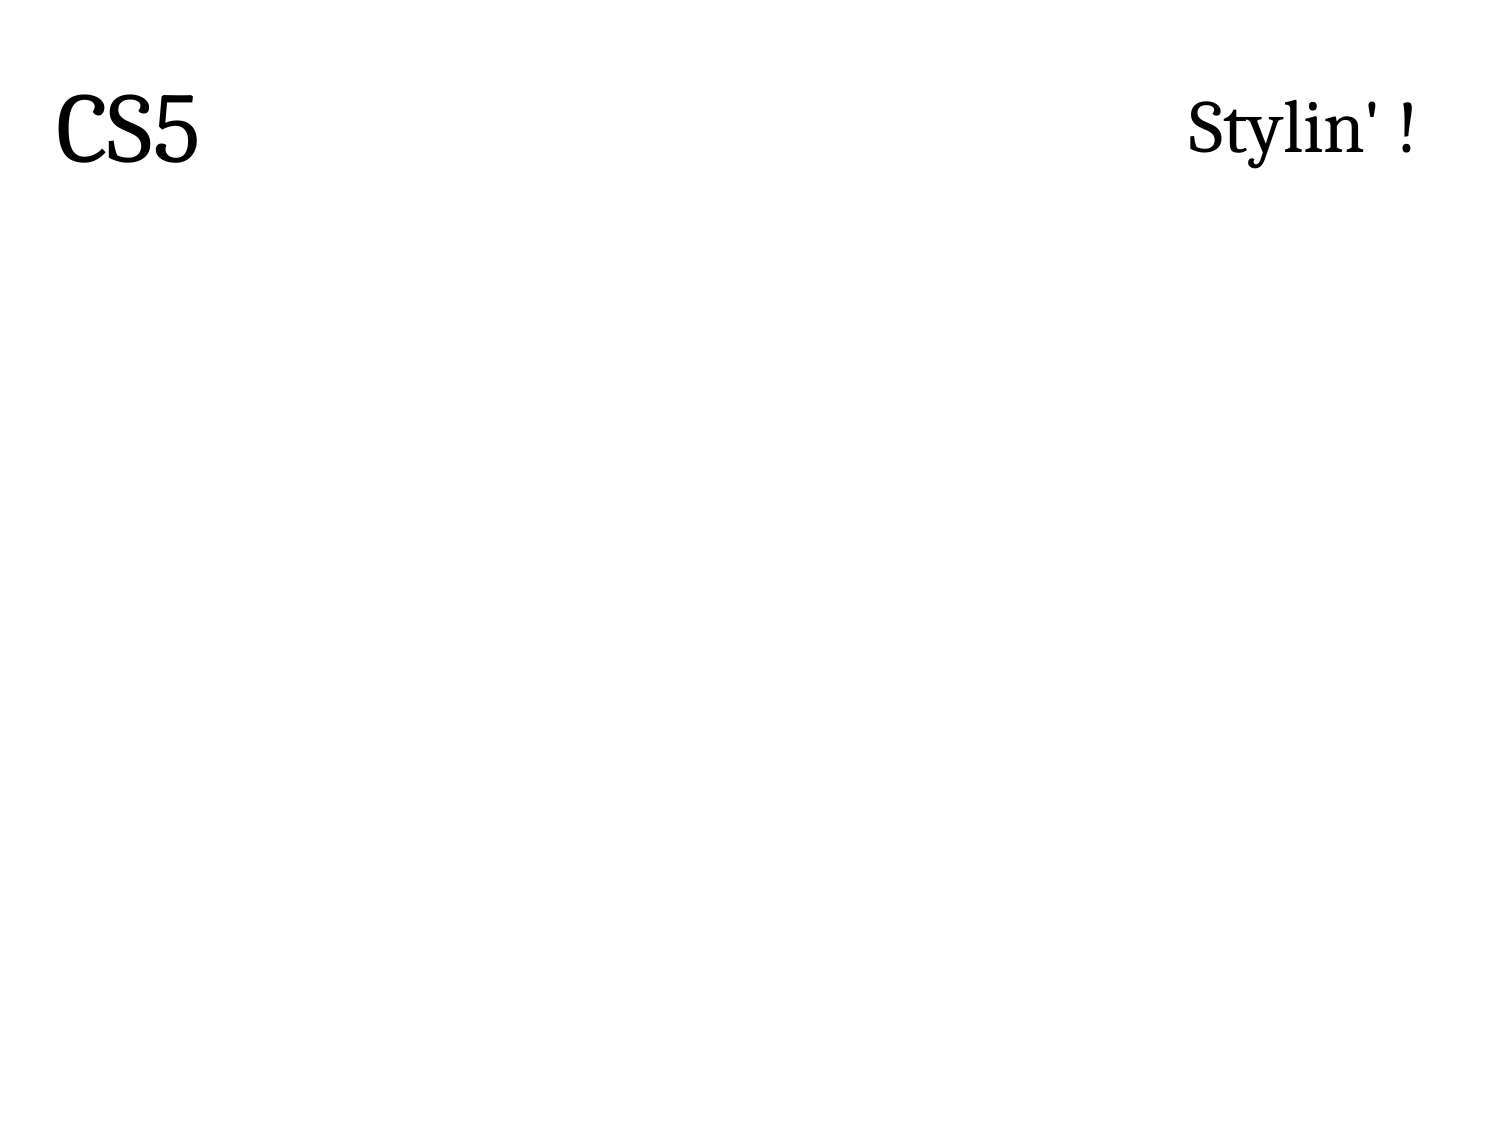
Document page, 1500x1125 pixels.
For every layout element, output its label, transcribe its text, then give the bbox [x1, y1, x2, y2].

text_box CS5 [41, 54, 216, 190]
text_box Stylin' ! [1174, 69, 1435, 175]
